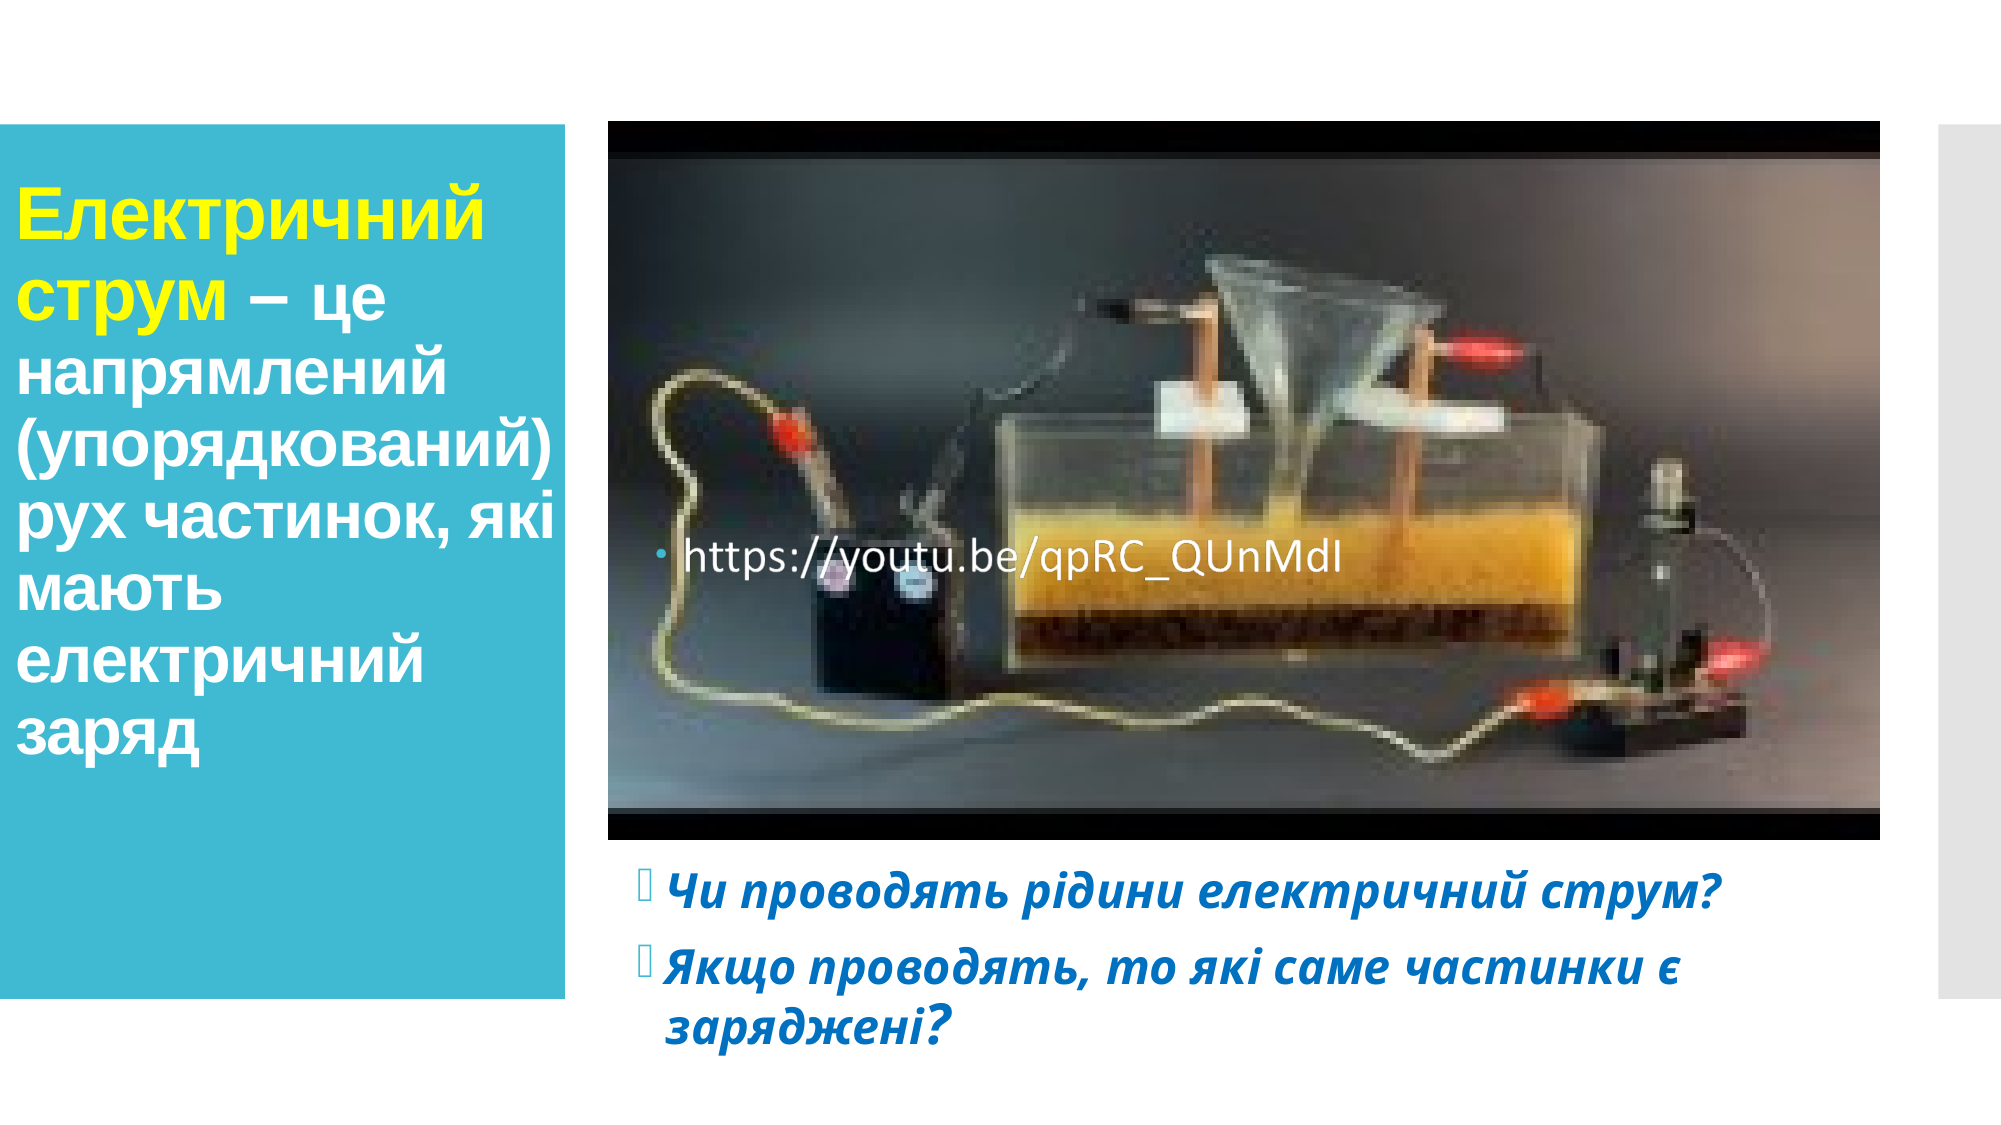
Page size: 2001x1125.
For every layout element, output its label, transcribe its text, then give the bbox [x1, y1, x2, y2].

list Чи проводять рідини електричний струм? Якщо проводять, то які саме частинки є заряджені? [621, 125, 1936, 1068]
picture [625, 509, 1375, 616]
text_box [607, 120, 1881, 841]
title Електричний струм – це напрямлений (упорядкований) рух частинок, які мають електричний заряд [0, 141, 621, 883]
